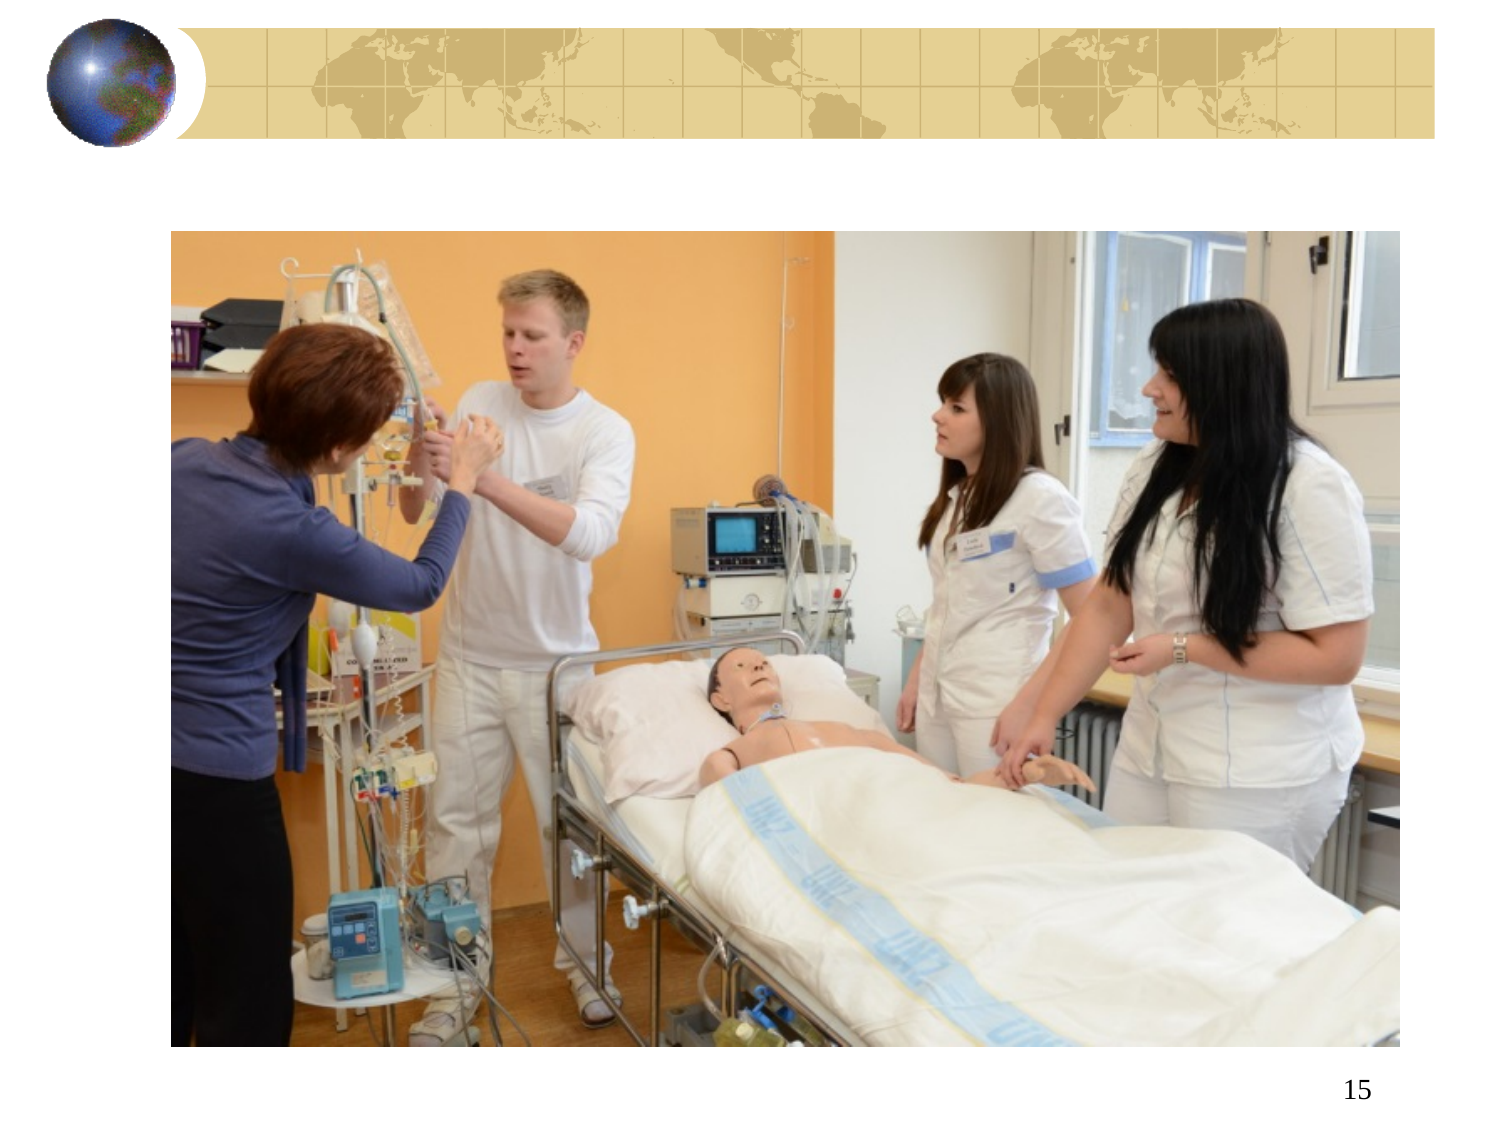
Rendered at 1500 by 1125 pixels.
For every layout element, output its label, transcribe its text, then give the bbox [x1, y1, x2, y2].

slide_number 15 [1074, 1055, 1388, 1113]
picture [42, 14, 190, 151]
picture [170, 231, 1400, 1048]
